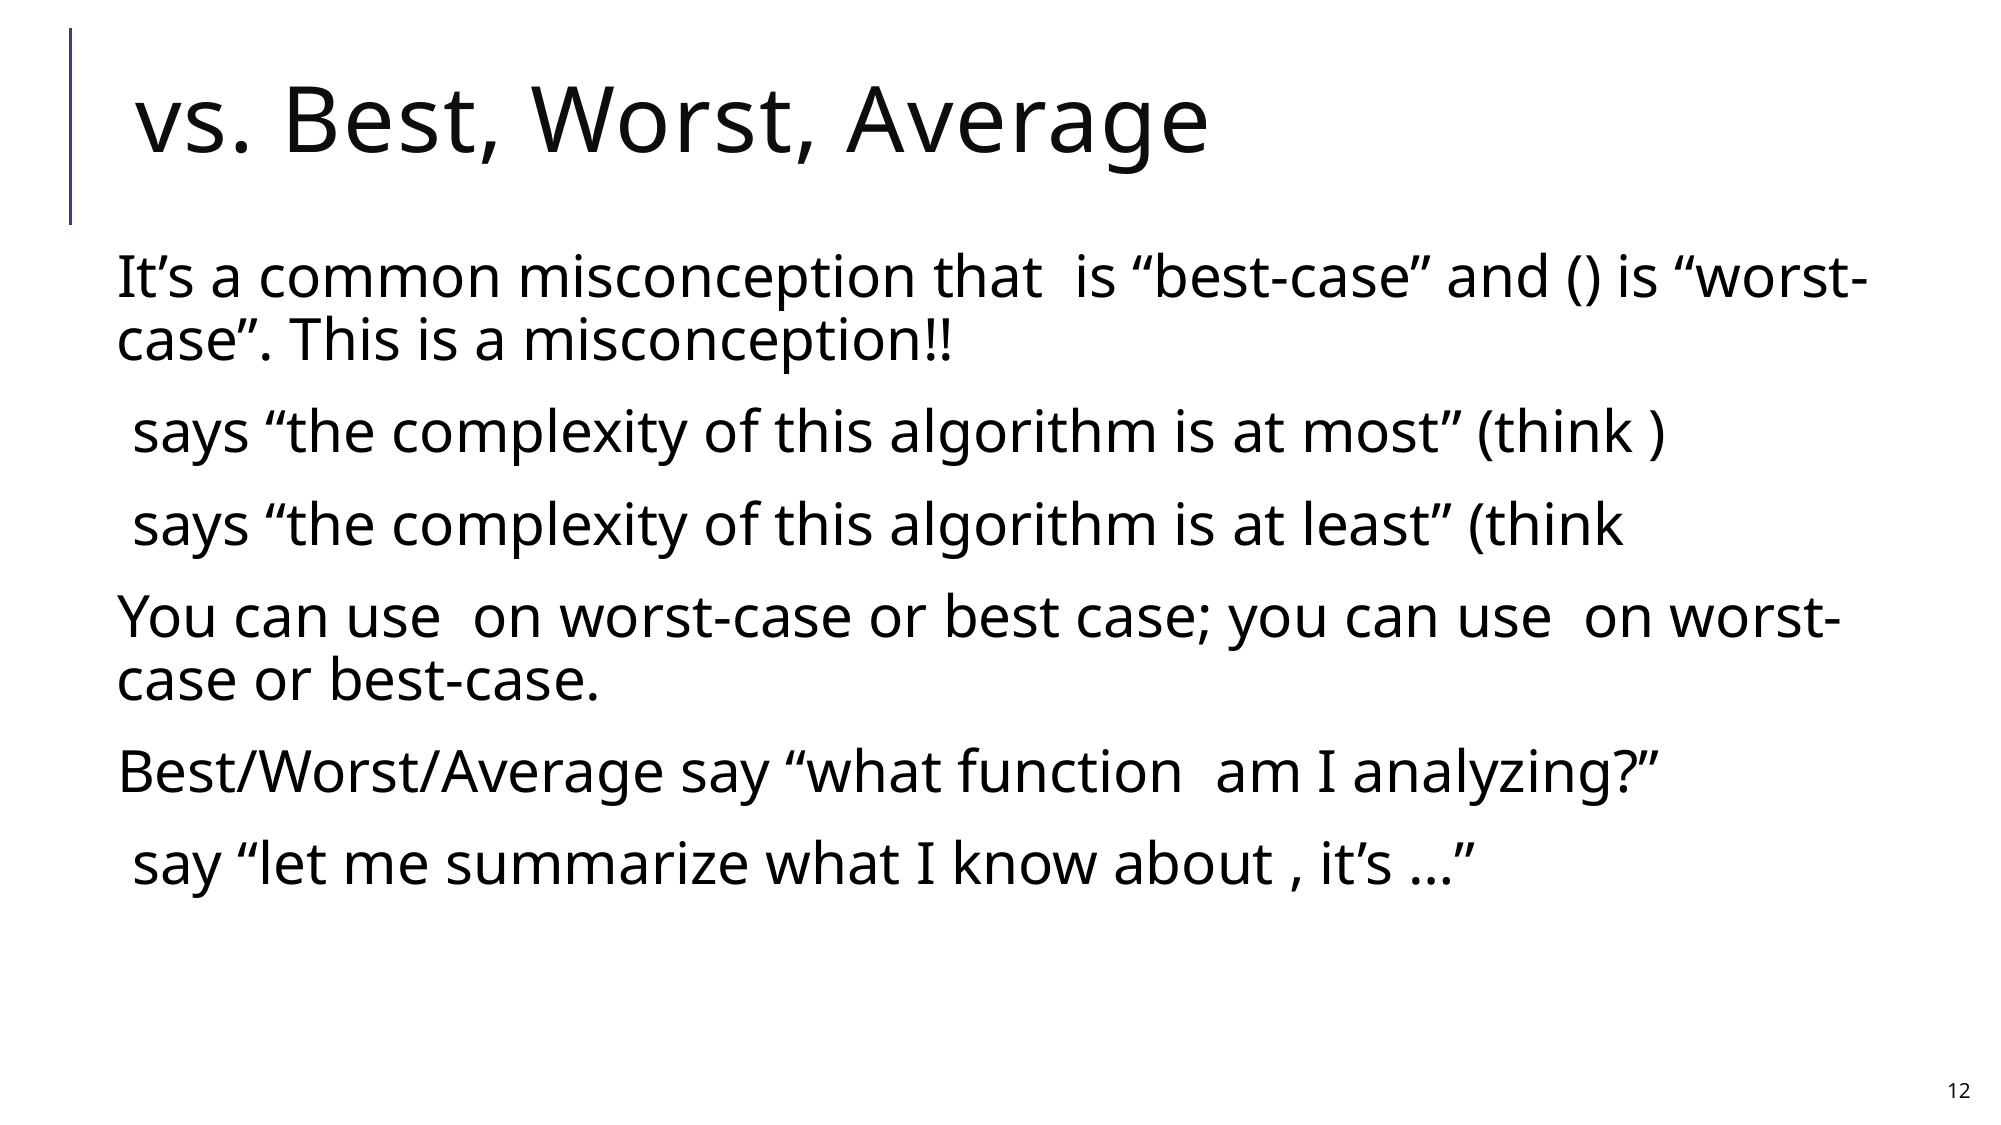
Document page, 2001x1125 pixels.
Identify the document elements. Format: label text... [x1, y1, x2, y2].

slide_number 12 [1916, 1069, 1986, 1115]
